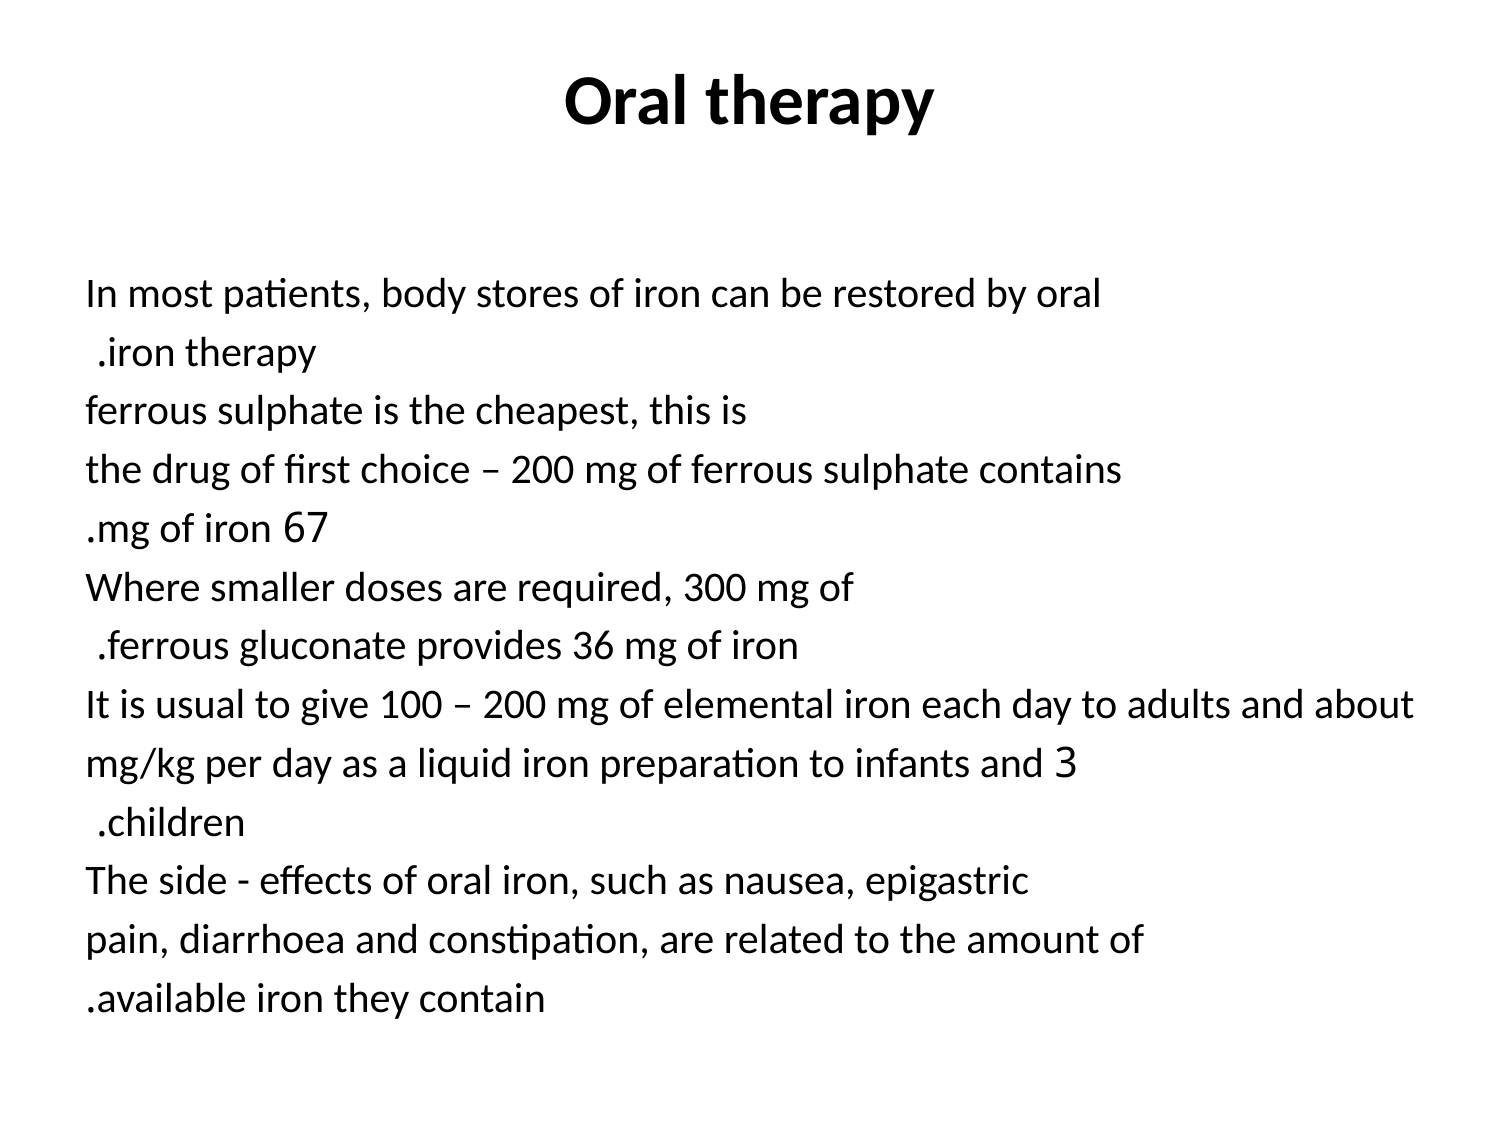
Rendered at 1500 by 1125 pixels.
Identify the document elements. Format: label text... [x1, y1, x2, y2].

title Oral therapy [75, 45, 1425, 233]
list In most patients, body stores of iron can be restored by oral iron therapy. ferrous sulphate is the cheapest, this is the drug of first choice – 200 mg of ferrous sulphate contains 67 mg of iron. Where smaller doses are required, 300 mg of ferrous gluconate provides 36 mg of iron. It is usual to give 100 – 200 mg of elemental iron each day to adults and about 3 mg/kg per day as a liquid iron preparation to infants and children. The side - effects of oral iron, such as nausea, epigastric pain, diarrhoea and constipation, are related to the amount of available iron they contain. [70, 257, 1437, 1067]
